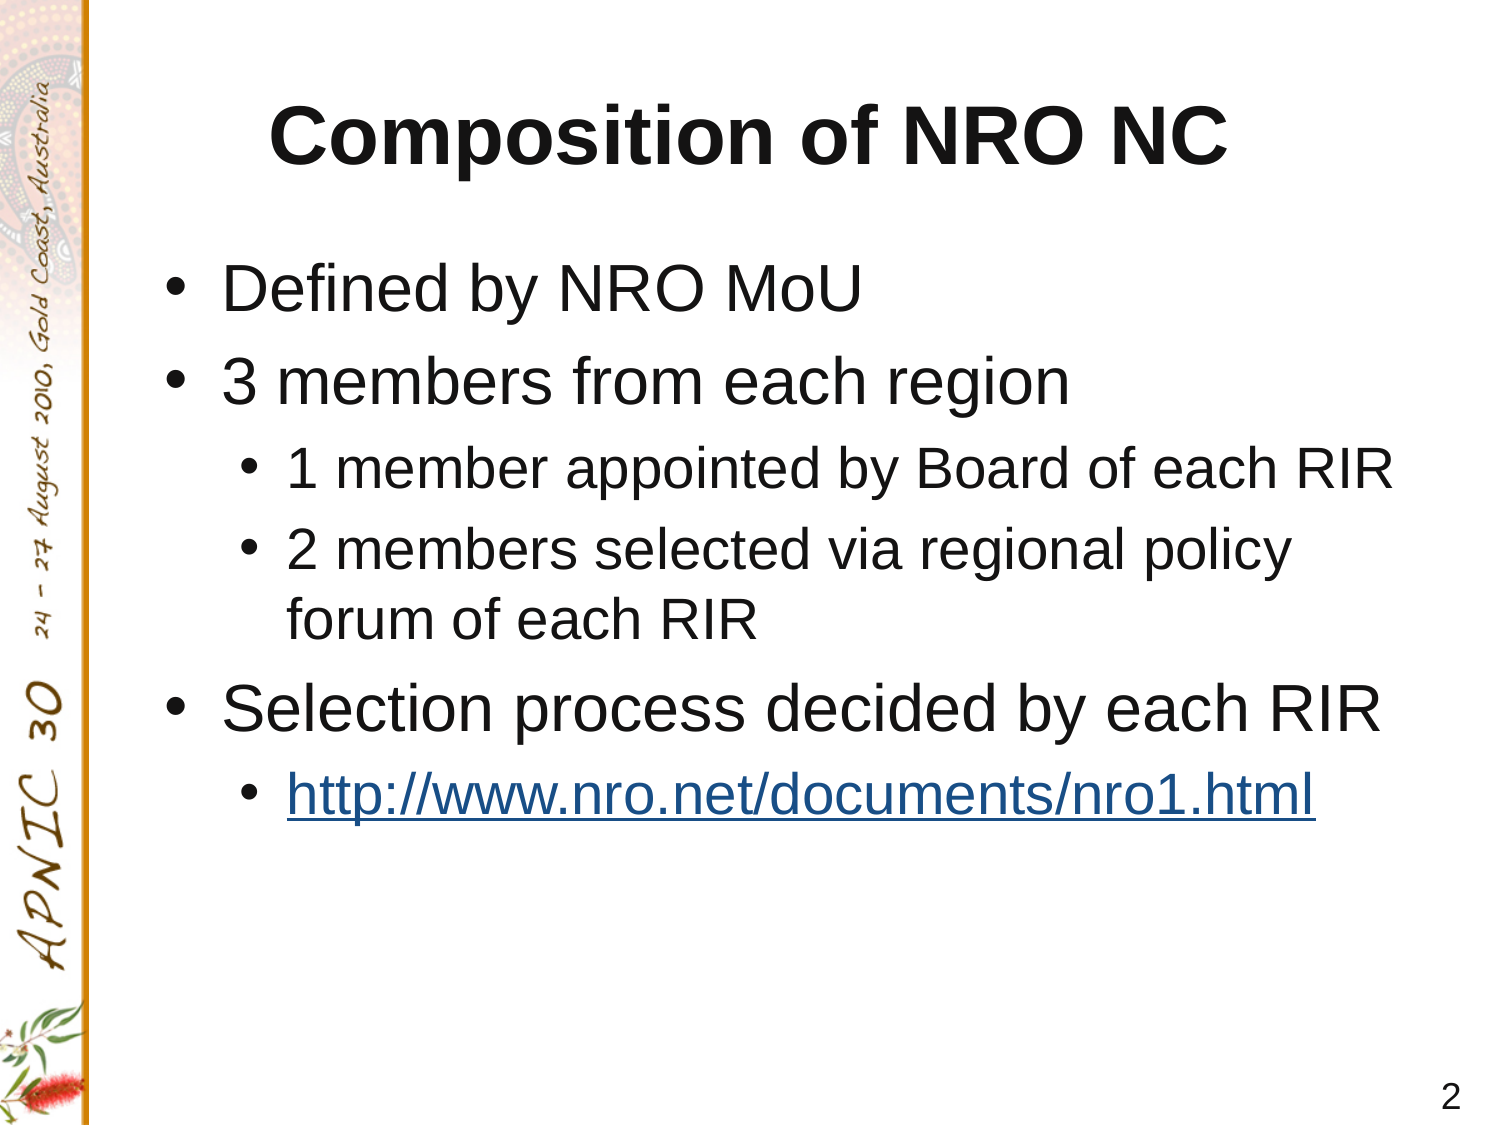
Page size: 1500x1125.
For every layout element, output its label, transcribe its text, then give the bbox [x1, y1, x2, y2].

slide_number [1149, 1050, 1475, 1100]
list Defined by NRO MoU 3 members from each region 1 member appointed by Board of each RIR 2 members selected via regional policy forum of each RIR Selection process decided by each RIR http://www.nro.net/documents/nro1.html [150, 237, 1438, 1038]
picture [0, 0, 89, 1125]
title Composition of NRO NC [149, 49, 1438, 213]
